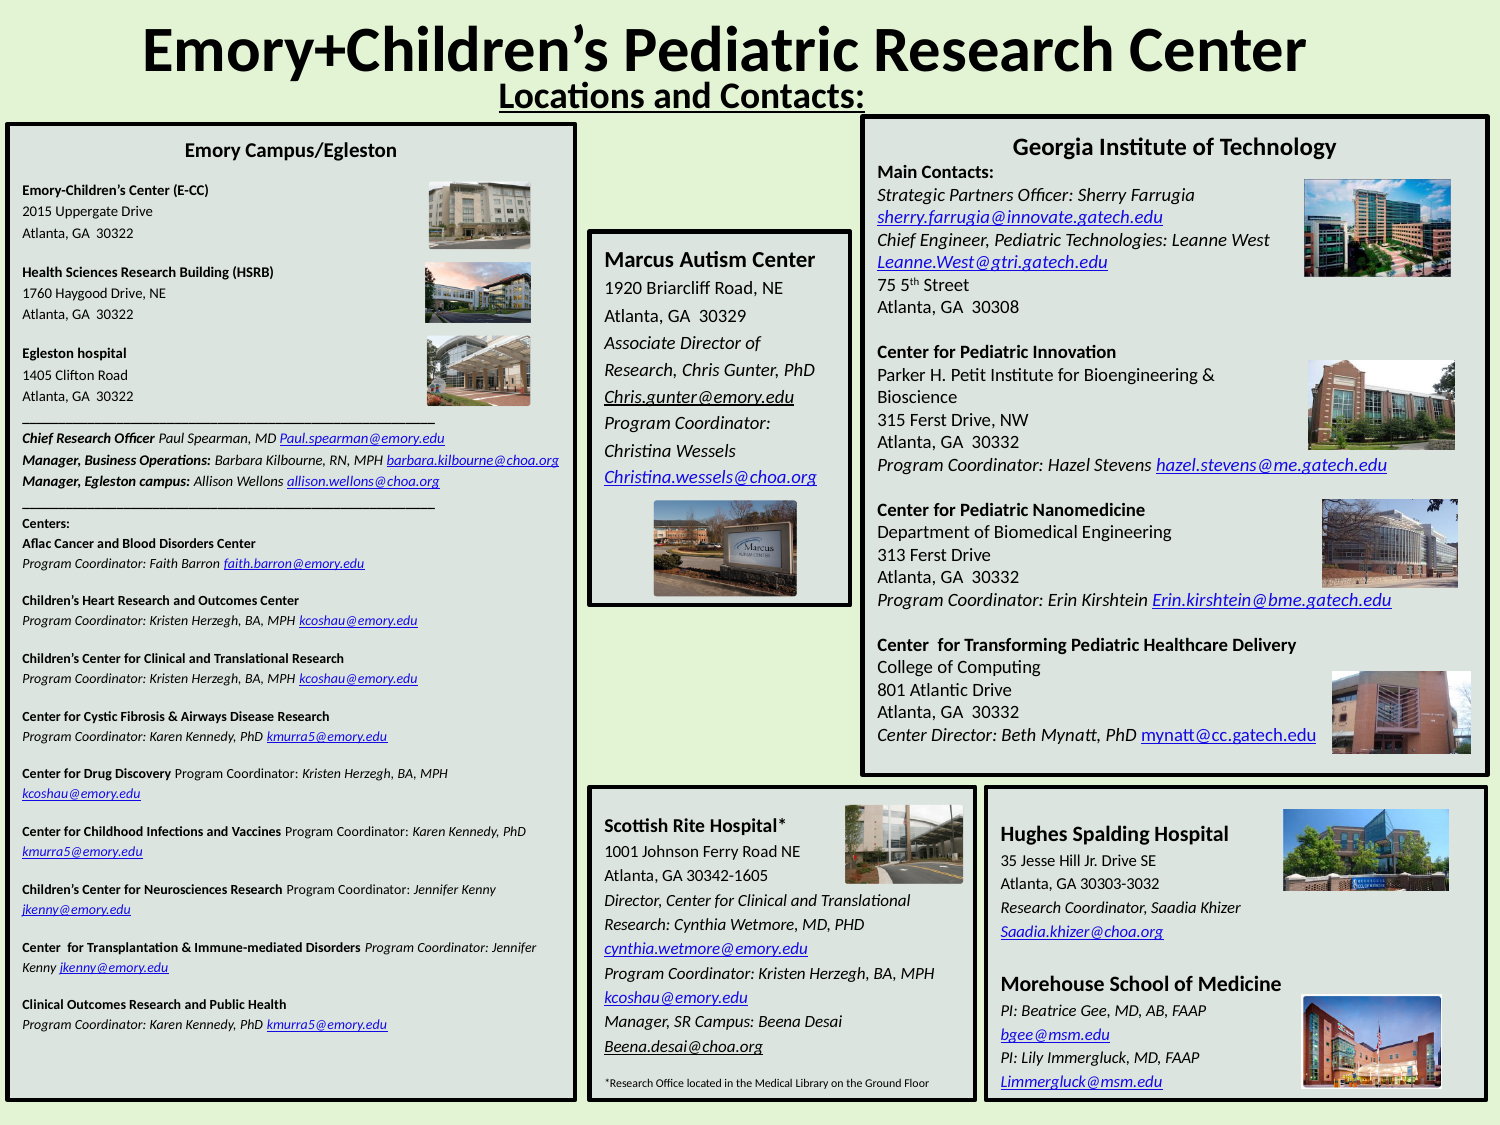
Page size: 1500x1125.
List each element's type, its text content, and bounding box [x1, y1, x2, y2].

text_box Marcus Autism Center 1920 Briarcliff Road, NE Atlanta, GA 30329 Associate Director of Research, Chris Gunter, PhD Chris.gunter@emory.edu Program Coordinator: Christina Wessels Christina.wessels@choa.org [588, 229, 852, 607]
text_box Scottish Rite Hospital* 1001 Johnson Ferry Road NE Atlanta, GA 30342-1605 Director, Center for Clinical and Translational Research: Cynthia Wetmore, MD, PHD cynthia.wetmore@emory.edu Program Coordinator: Kristen Herzegh, BA, MPH kcoshau@emory.edu Manager, SR Campus: Beena Desai Beena.desai@choa.org *Research Office located in the Medical Library on the Ground Floor [588, 785, 977, 1102]
picture [1332, 671, 1471, 754]
text_box Emory+Children’s Pediatric Research Center [0, 0, 1450, 188]
picture [1301, 993, 1442, 1090]
picture [1321, 498, 1459, 588]
picture [652, 498, 798, 598]
picture [1283, 809, 1449, 892]
picture [1308, 359, 1455, 450]
text_box Georgia Institute of Technology Main Contacts: Strategic Partners Officer: Sherry Farrugia sherry.farrugia@innovate.gatech.edu Chief Engineer, Pediatric Technologies: Leanne West Leanne.West@gtri.gatech.edu 75 5th Street Atlanta, GA 30308 Center for Pediatric Innovation Parker H. Petit Institute for Bioengineering & Bioscience 315 Ferst Drive, NW Atlanta, GA 30332 Program Coordinator: Hazel Stevens hazel.stevens@me.gatech.edu Center for Pediatric Nanomedicine Department of Biomedical Engineering 313 Ferst Drive Atlanta, GA 30332 Program Coordinator: Erin Kirshtein Erin.kirshtein@bme.gatech.edu Center for Transforming Pediatric Healthcare Delivery College of Computing 801 Atlantic Drive Atlanta, GA 30332 Center Director: Beth Mynatt, PhD mynatt@cc.gatech.edu [860, 115, 1490, 777]
text_box Locations and Contacts: [460, 63, 904, 124]
picture [424, 262, 531, 323]
text_box Emory Campus/Egleston Emory-Children’s Center (E-CC) 2015 Uppergate Drive Atlanta, GA 30322 Health Sciences Research Building (HSRB) 1760 Haygood Drive, NE Atlanta, GA 30322 Egleston hospital 1405 Clifton Road Atlanta, GA 30322 _________________________________________________________ Chief Research Officer Paul Spearman, MD Paul.spearman@emory.edu Manager, Business Operations: Barbara Kilbourne, RN, MPH barbara.kilbourne@choa.org Manager, Egleston campus: Allison Wellons allison.wellons@choa.org _________________________________________________________ Centers: Aflac Cancer and Blood Disorders Center Program Coordinator: Faith Barron faith.barron@emory.edu Children’s Heart Research and Outcomes Center Program Coordinator: Kristen Herzegh, BA, MPH kcoshau@emory.edu Children’s Center for Clinical and Translational Research Program Coordinator: Kristen Herzegh, BA, MPH kcoshau@emory.edu Center for Cystic Fibrosis & Airways Disease Research Program Coordinator: Karen Kennedy, PhD kmurra5@emory.edu Center for Drug Discovery Program Coordinator: Kristen Herzegh, BA, MPH kcoshau@emory.edu Center for Childhood Infections and Vaccines Program Coordinator: Karen Kennedy, PhD kmurra5@emory.edu Children’s Center for Neurosciences Research Program Coordinator: Jennifer Kenny jkenny@emory.edu Center for Transplantation & Immune-mediated Disorders Program Coordinator: Jennifer Kenny jkenny@emory.edu Clinical Outcomes Research and Public Health Program Coordinator: Karen Kennedy, PhD kmurra5@emory.edu [5, 122, 577, 1102]
picture [1303, 179, 1452, 277]
picture [842, 802, 964, 885]
picture [427, 180, 531, 251]
text_box Hughes Spalding Hospital 35 Jesse Hill Jr. Drive SE Atlanta, GA 30303-3032 Research Coordinator, Saadia Khizer Saadia.khizer@choa.org Morehouse School of Medicine PI: Beatrice Gee, MD, AB, FAAP bgee@msm.edu PI: Lily Immergluck, MD, FAAP Limmergluck@msm.edu [984, 785, 1488, 1102]
picture [424, 334, 531, 407]
